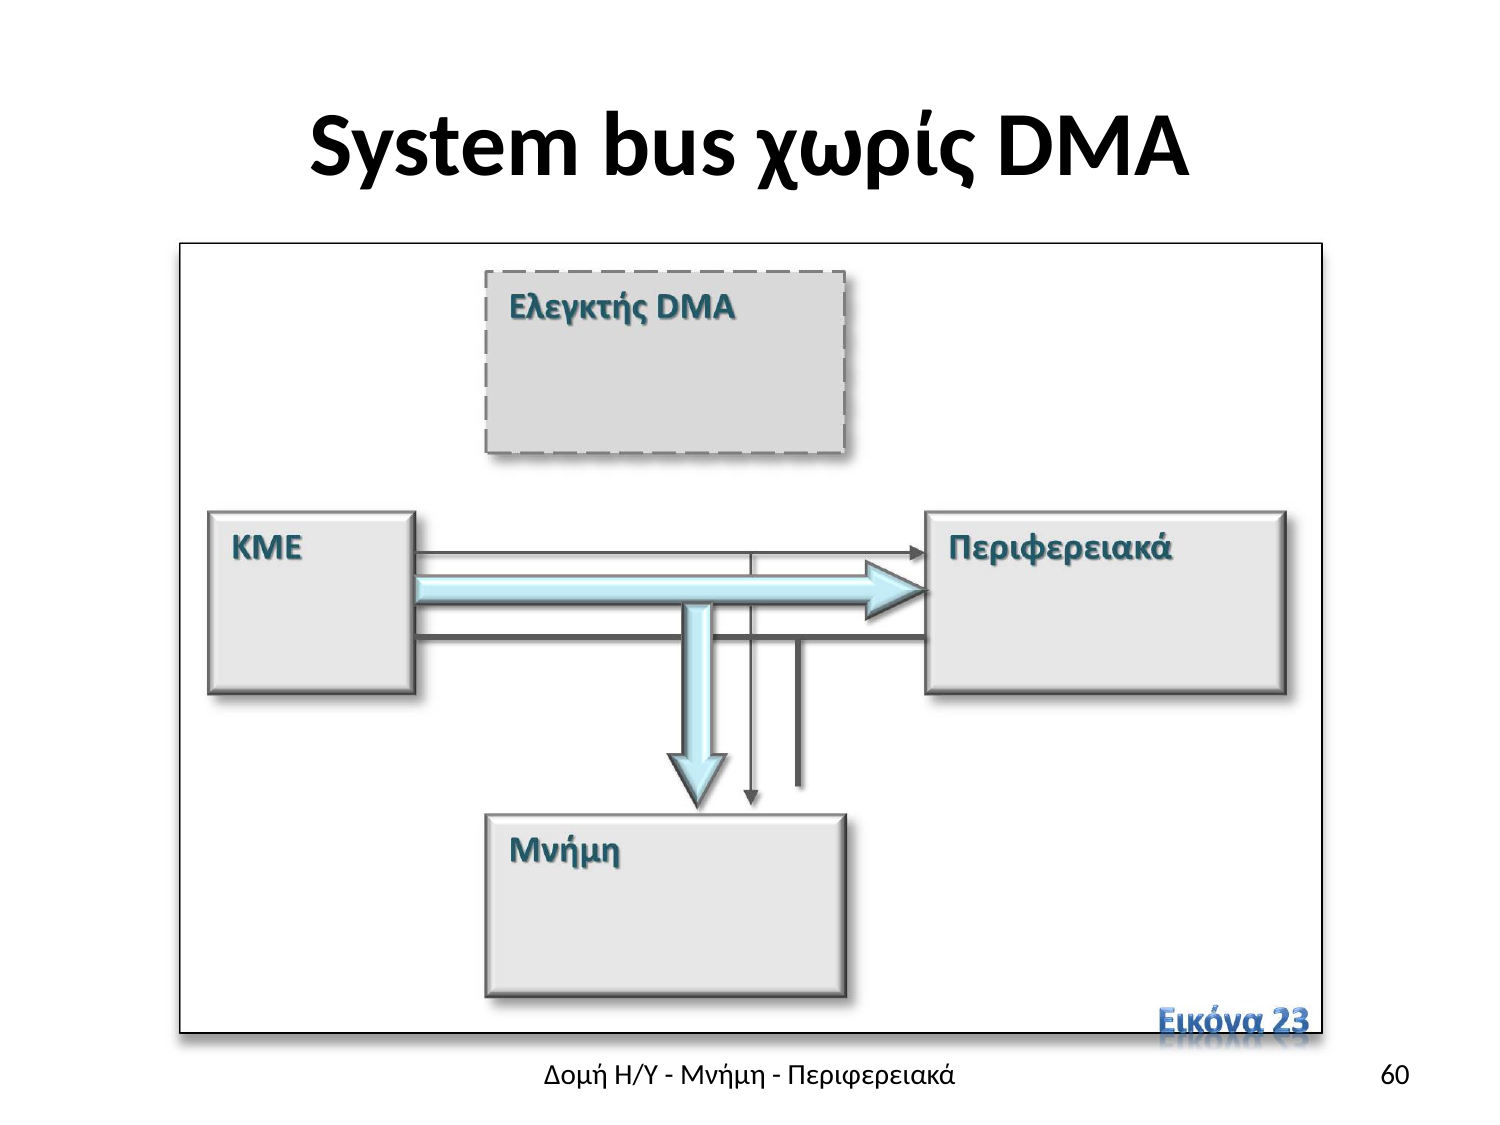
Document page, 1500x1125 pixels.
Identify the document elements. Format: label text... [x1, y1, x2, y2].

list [163, 237, 1338, 1070]
footer Δομή Η/Υ - Μνήμη - Περιφερειακά [512, 1079, 988, 1103]
slide_number 60 [1074, 1042, 1425, 1103]
title System bus χωρίς DMA [75, 45, 1425, 233]
